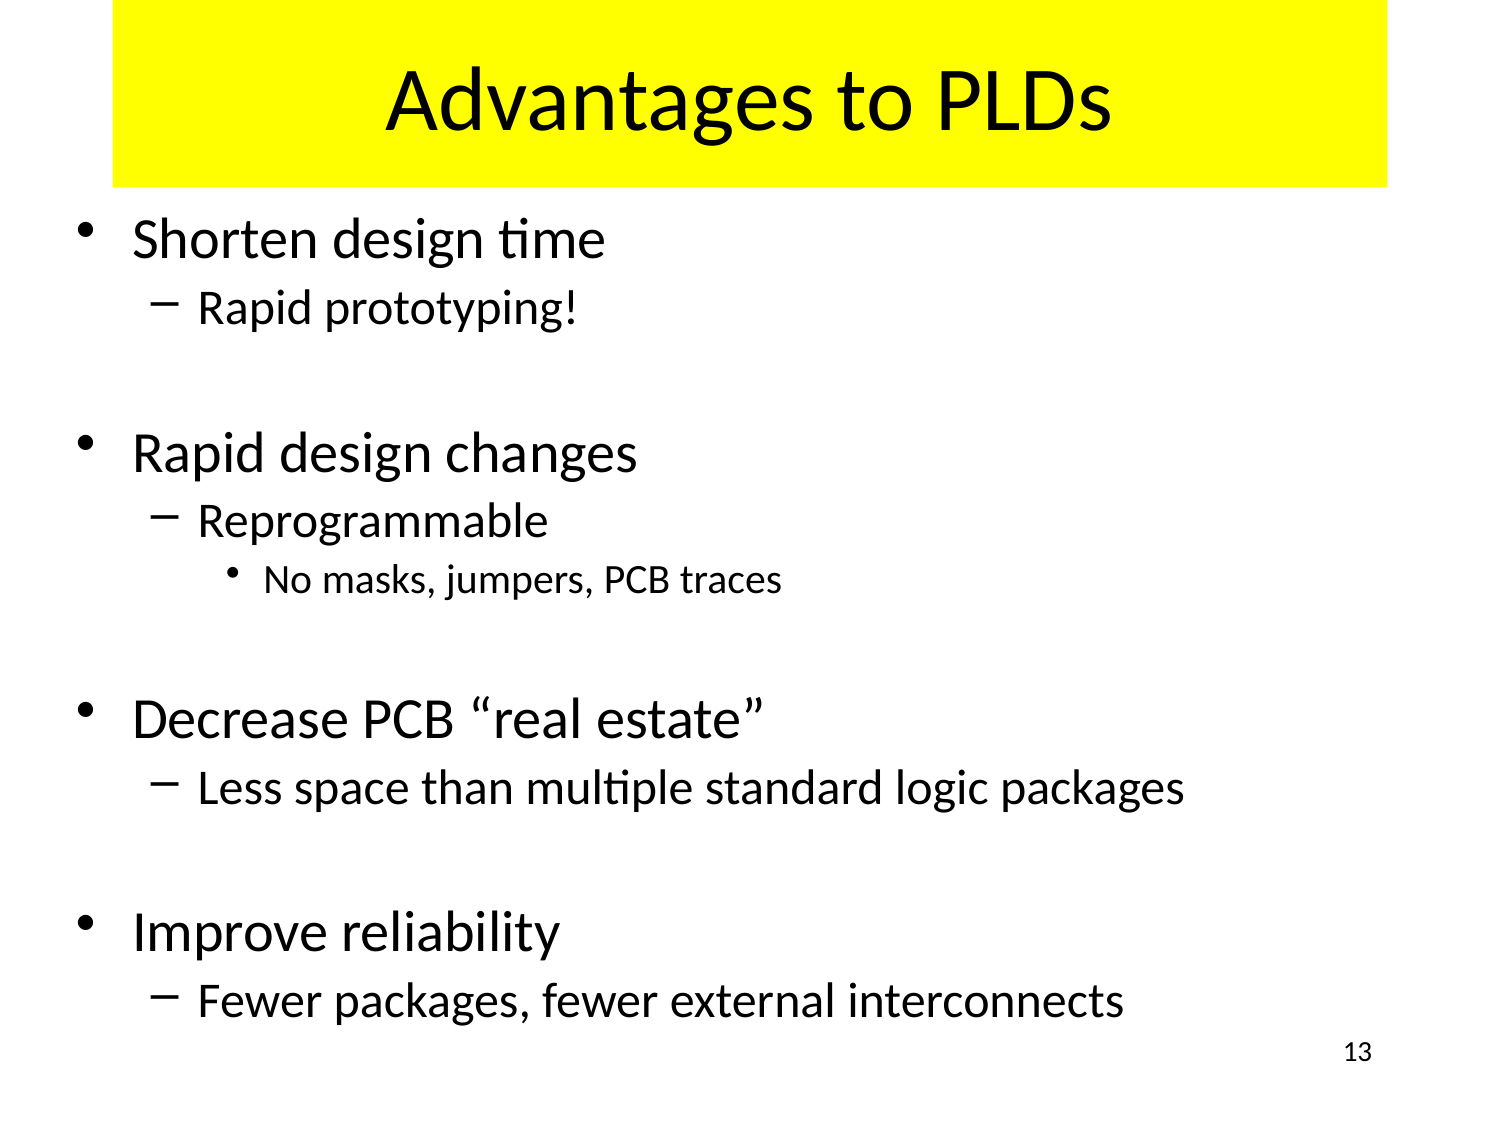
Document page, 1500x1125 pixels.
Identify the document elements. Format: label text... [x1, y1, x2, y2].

list Shorten design time Rapid prototyping! Rapid design changes Reprogrammable No masks, jumpers, PCB traces Decrease PCB “real estate” Less space than multiple standard logic packages Improve reliability Fewer packages, fewer external interconnects [60, 200, 1499, 977]
slide_number 13 [1074, 1024, 1388, 1101]
title Advantages to PLDs [112, 0, 1388, 188]
